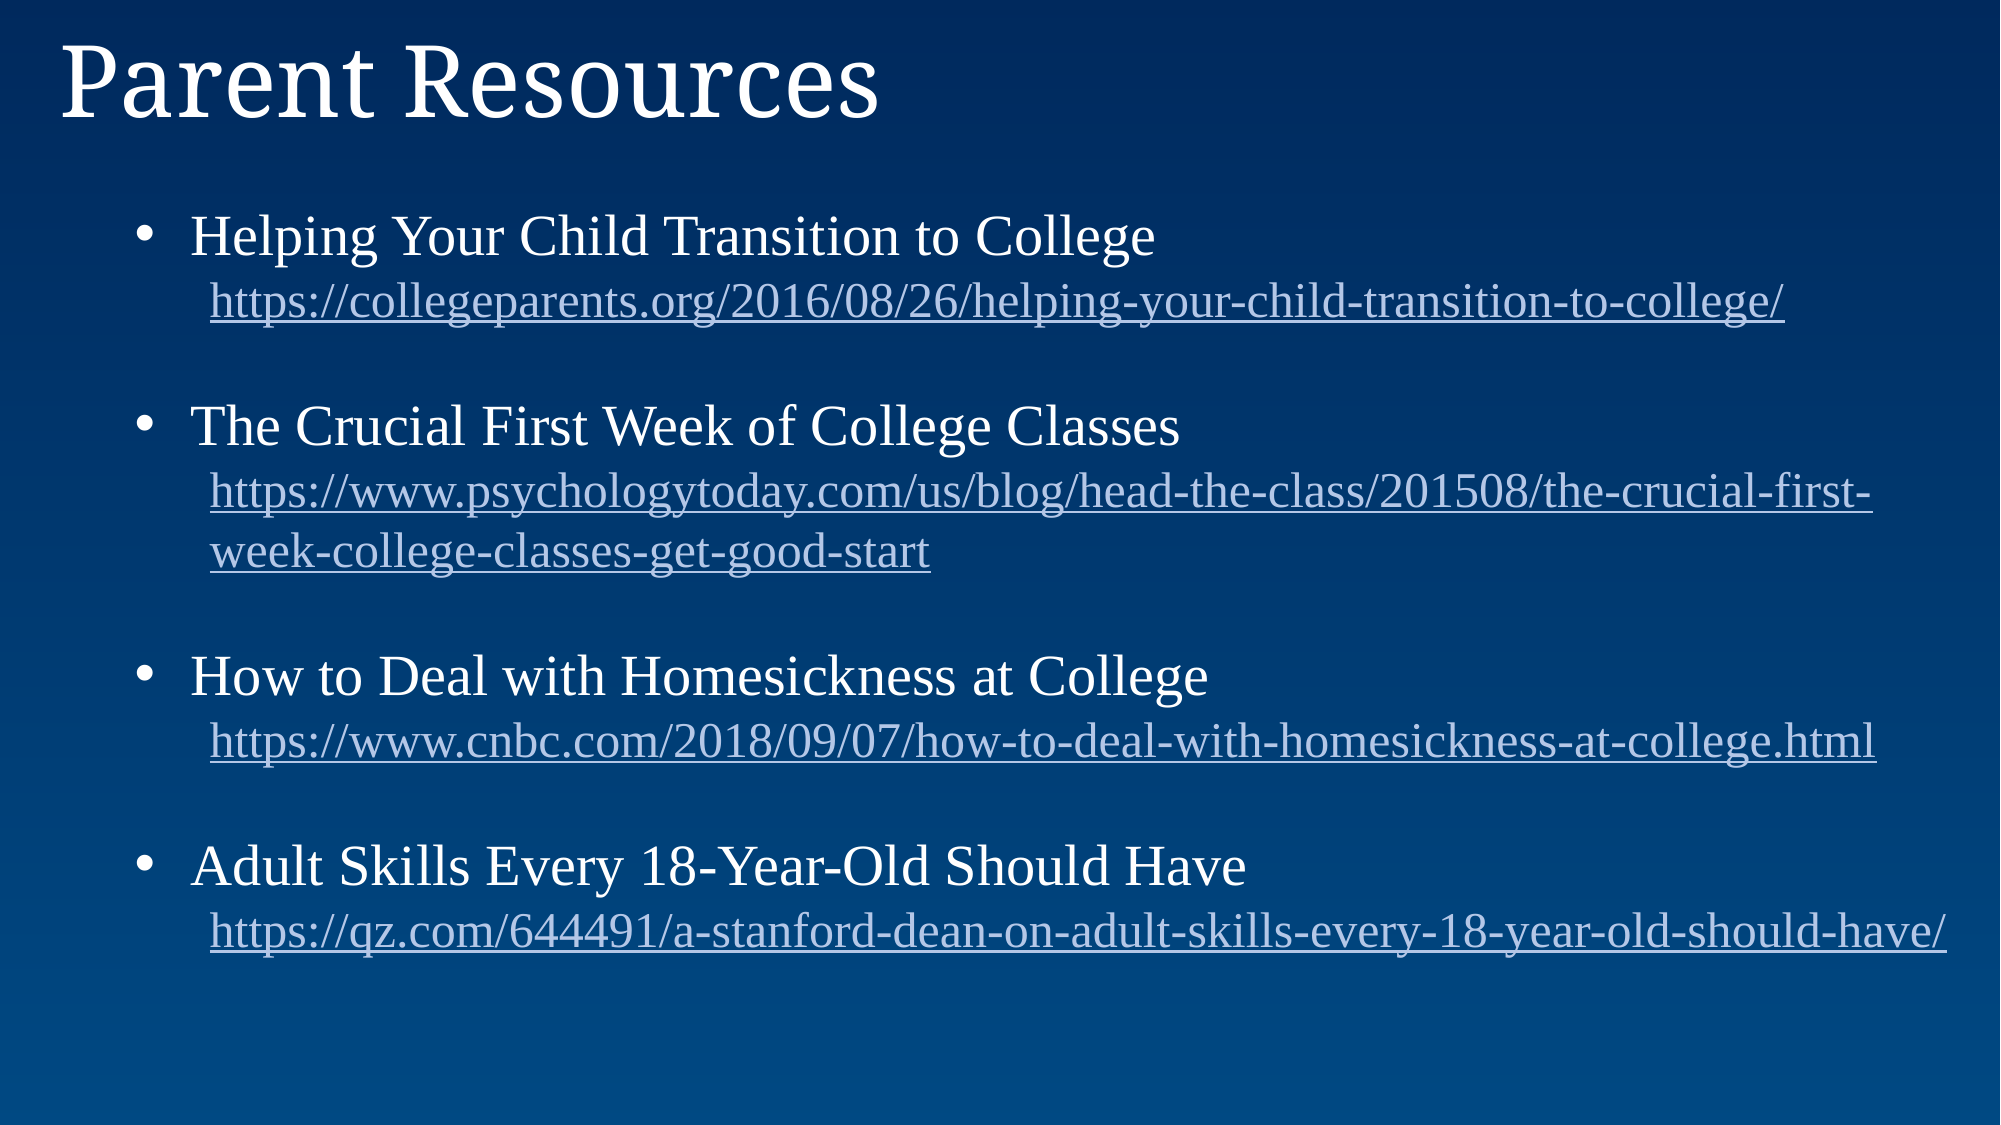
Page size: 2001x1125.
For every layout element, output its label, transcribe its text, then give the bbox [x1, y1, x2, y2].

text_box [0, 0, 2000, 1125]
text_box Parent Resources Helping Your Child Transition to College https://collegeparents.org/2016/08/26/helping-your-child-transition-to-college/ The Crucial First Week of College Classes https://www.psychologytoday.com/us/blog/head-the-class/201508/the-crucial-first-week-college-classes-get-good-start How to Deal with Homesickness at College https://www.cnbc.com/2018/09/07/how-to-deal-with-homesickness-at-college.html Adult Skills Every 18-Year-Old Should Have https://qz.com/644491/a-stanford-dean-on-adult-skills-every-18-year-old-should-have/ [44, 10, 2000, 965]
